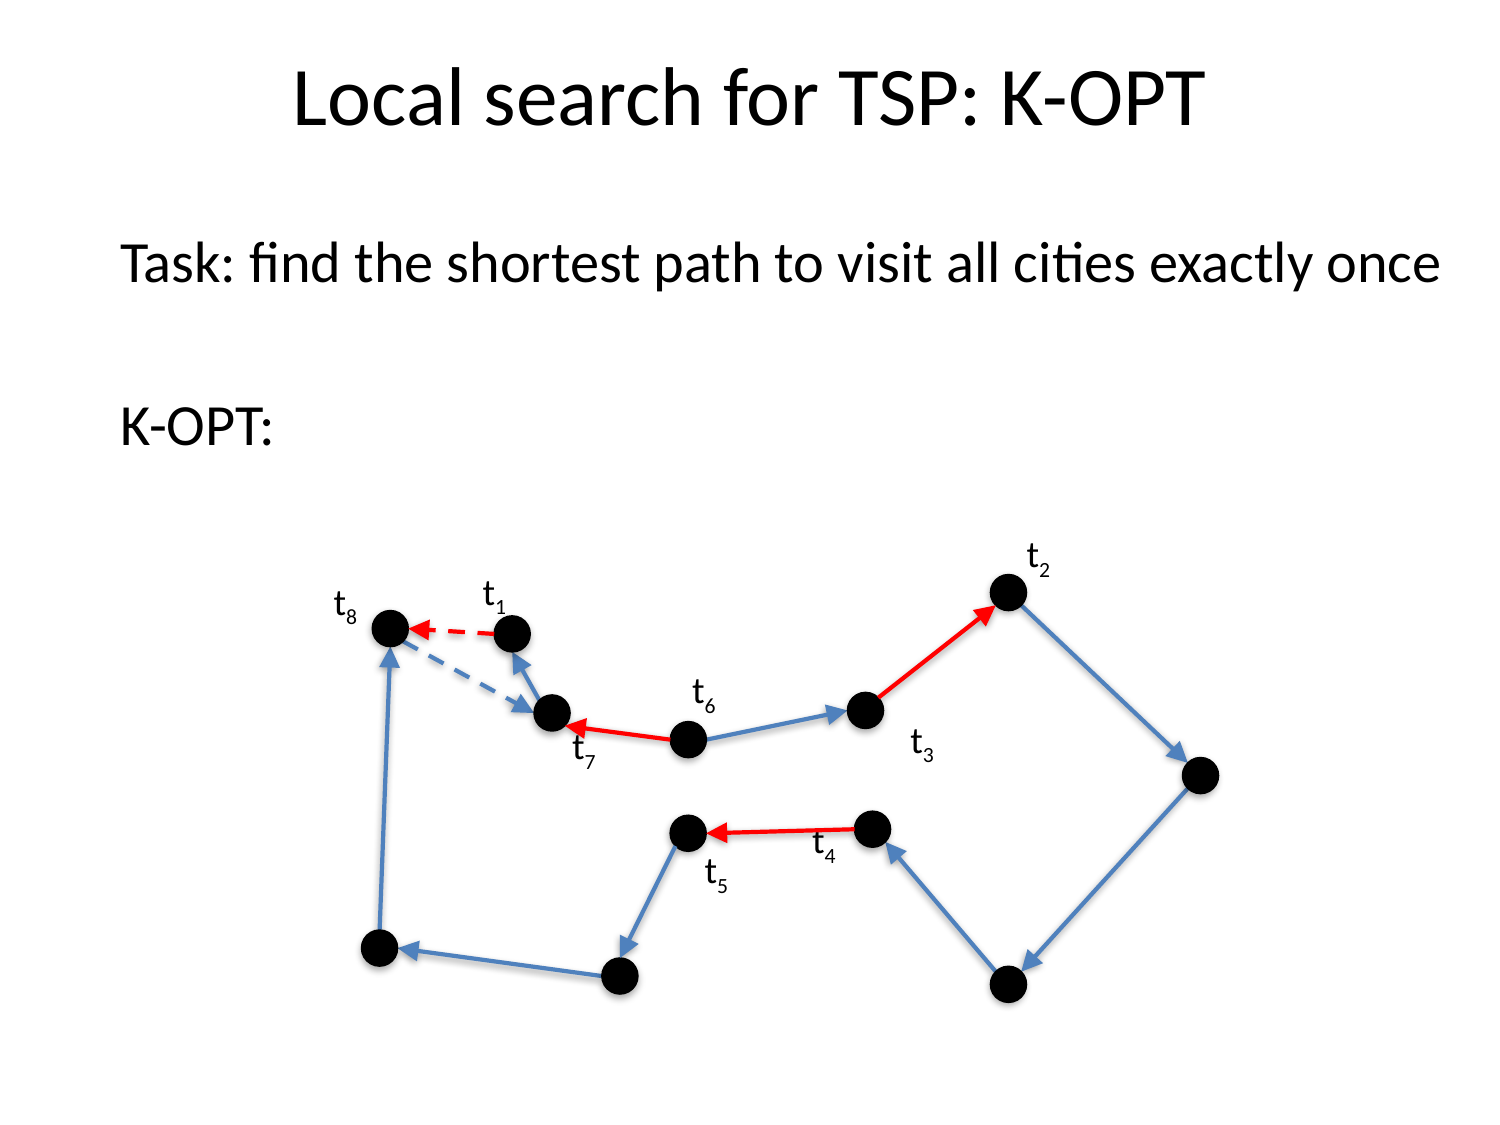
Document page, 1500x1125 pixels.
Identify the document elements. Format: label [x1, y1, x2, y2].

text_box [318, 522, 1219, 1003]
title [75, 38, 1425, 146]
list [30, 145, 1500, 1115]
